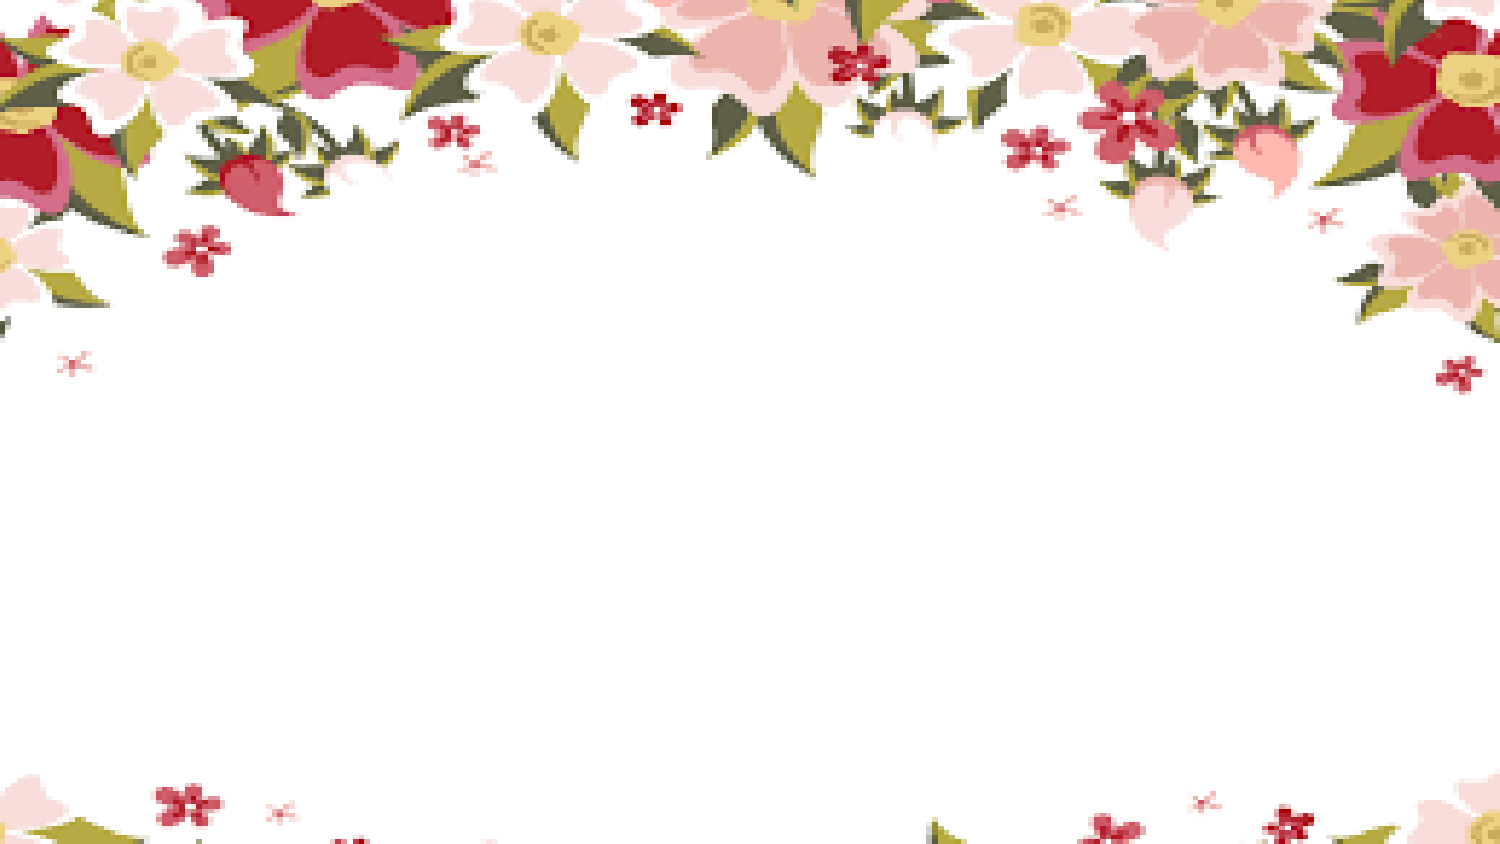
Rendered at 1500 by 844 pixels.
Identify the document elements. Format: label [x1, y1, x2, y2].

list [0, 0, 1500, 844]
